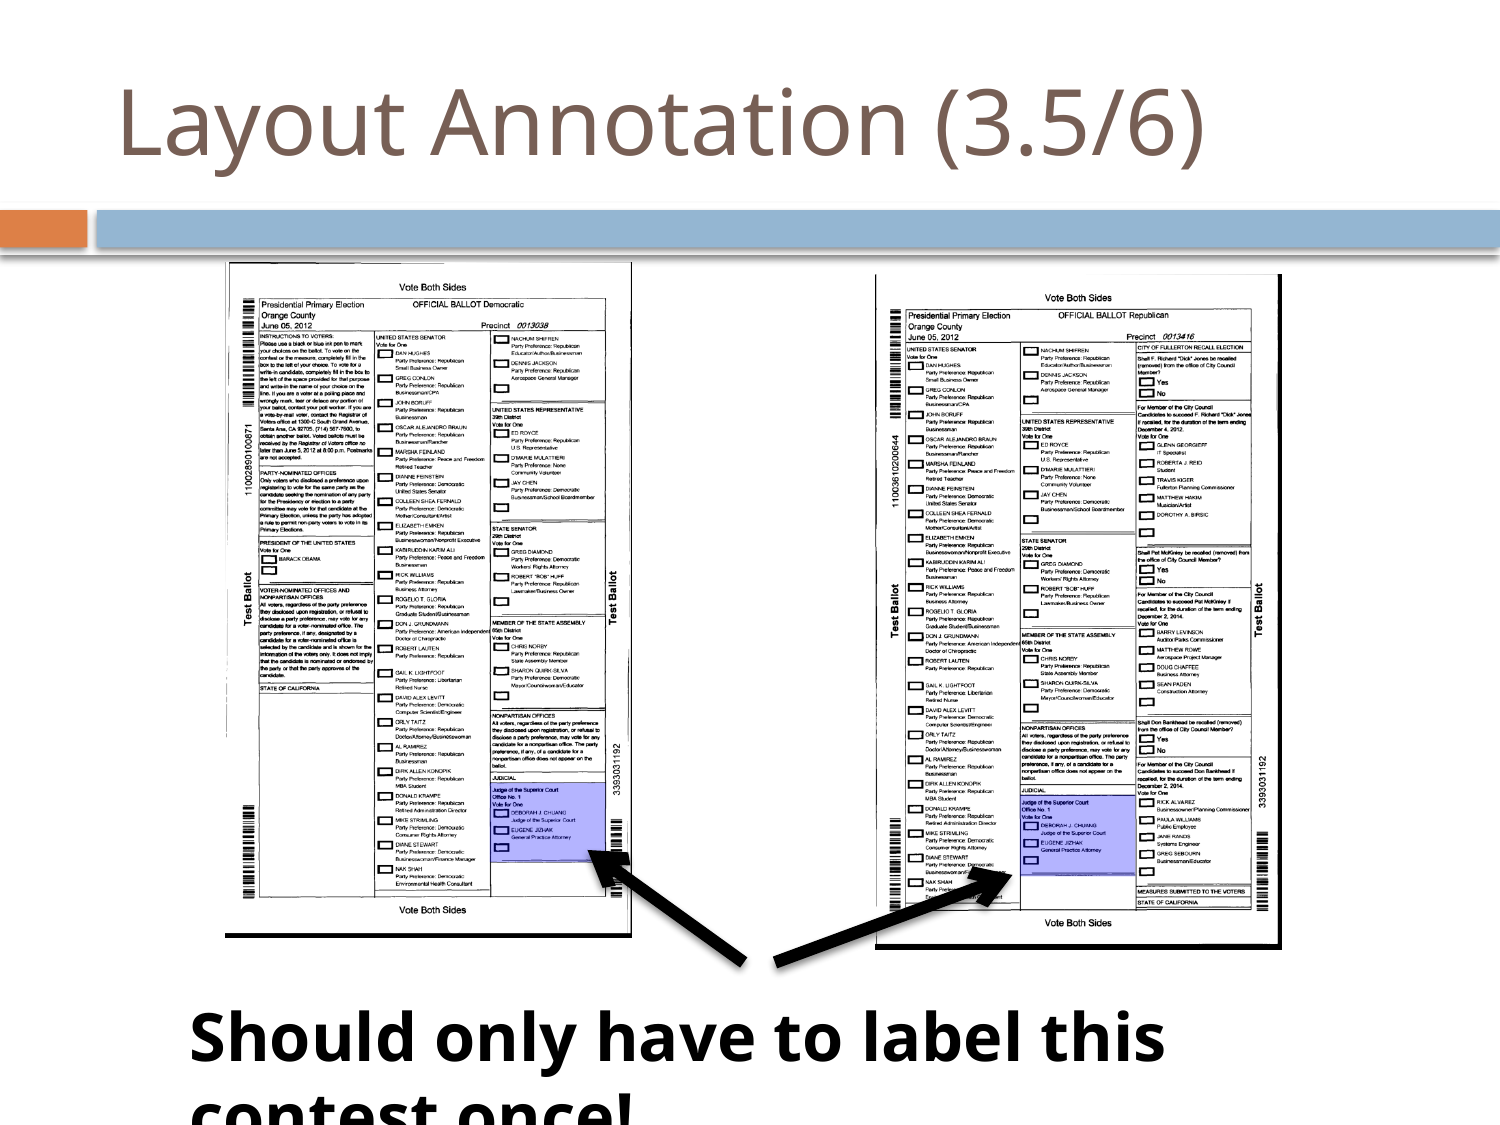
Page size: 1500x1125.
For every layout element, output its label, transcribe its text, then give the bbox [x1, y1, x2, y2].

picture [224, 262, 632, 938]
title Layout Annotation (3.5/6) [100, 37, 1438, 200]
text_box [587, 849, 744, 963]
picture [874, 274, 1282, 951]
text_box Should only have to label this contest once! [174, 987, 1438, 1125]
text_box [774, 874, 1013, 963]
